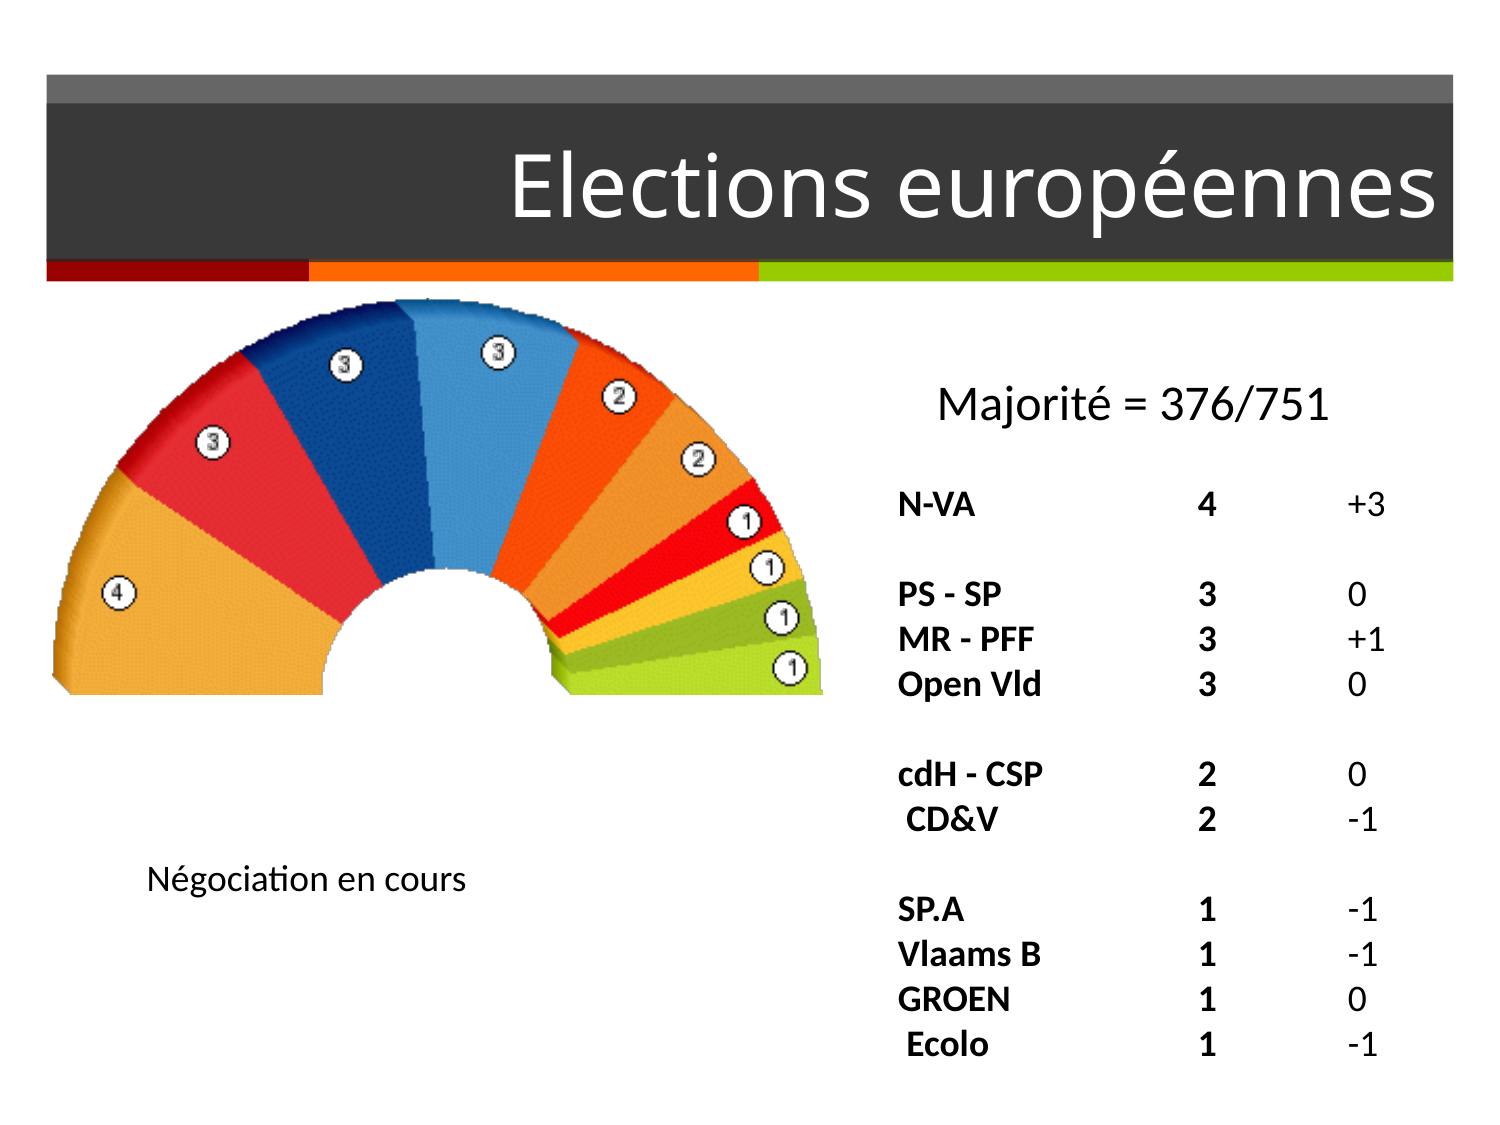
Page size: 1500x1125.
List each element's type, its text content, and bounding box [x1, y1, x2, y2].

text_box Majorité = 376/751 [921, 363, 1357, 439]
text_box N-VA 4 +3 PS - SP 3 0 MR - PFF 3 +1 Open Vld 3 0 cdH - CSP 2 0 CD&V 2 -1 SP.A 1 -1 Vlaams B 1 -1 GROEN 1 0 Ecolo 1 -1 [733, 479, 1484, 1110]
text_box Négociation en cours [131, 846, 482, 906]
title Elections européennes [46, 103, 1454, 263]
picture [51, 297, 824, 695]
